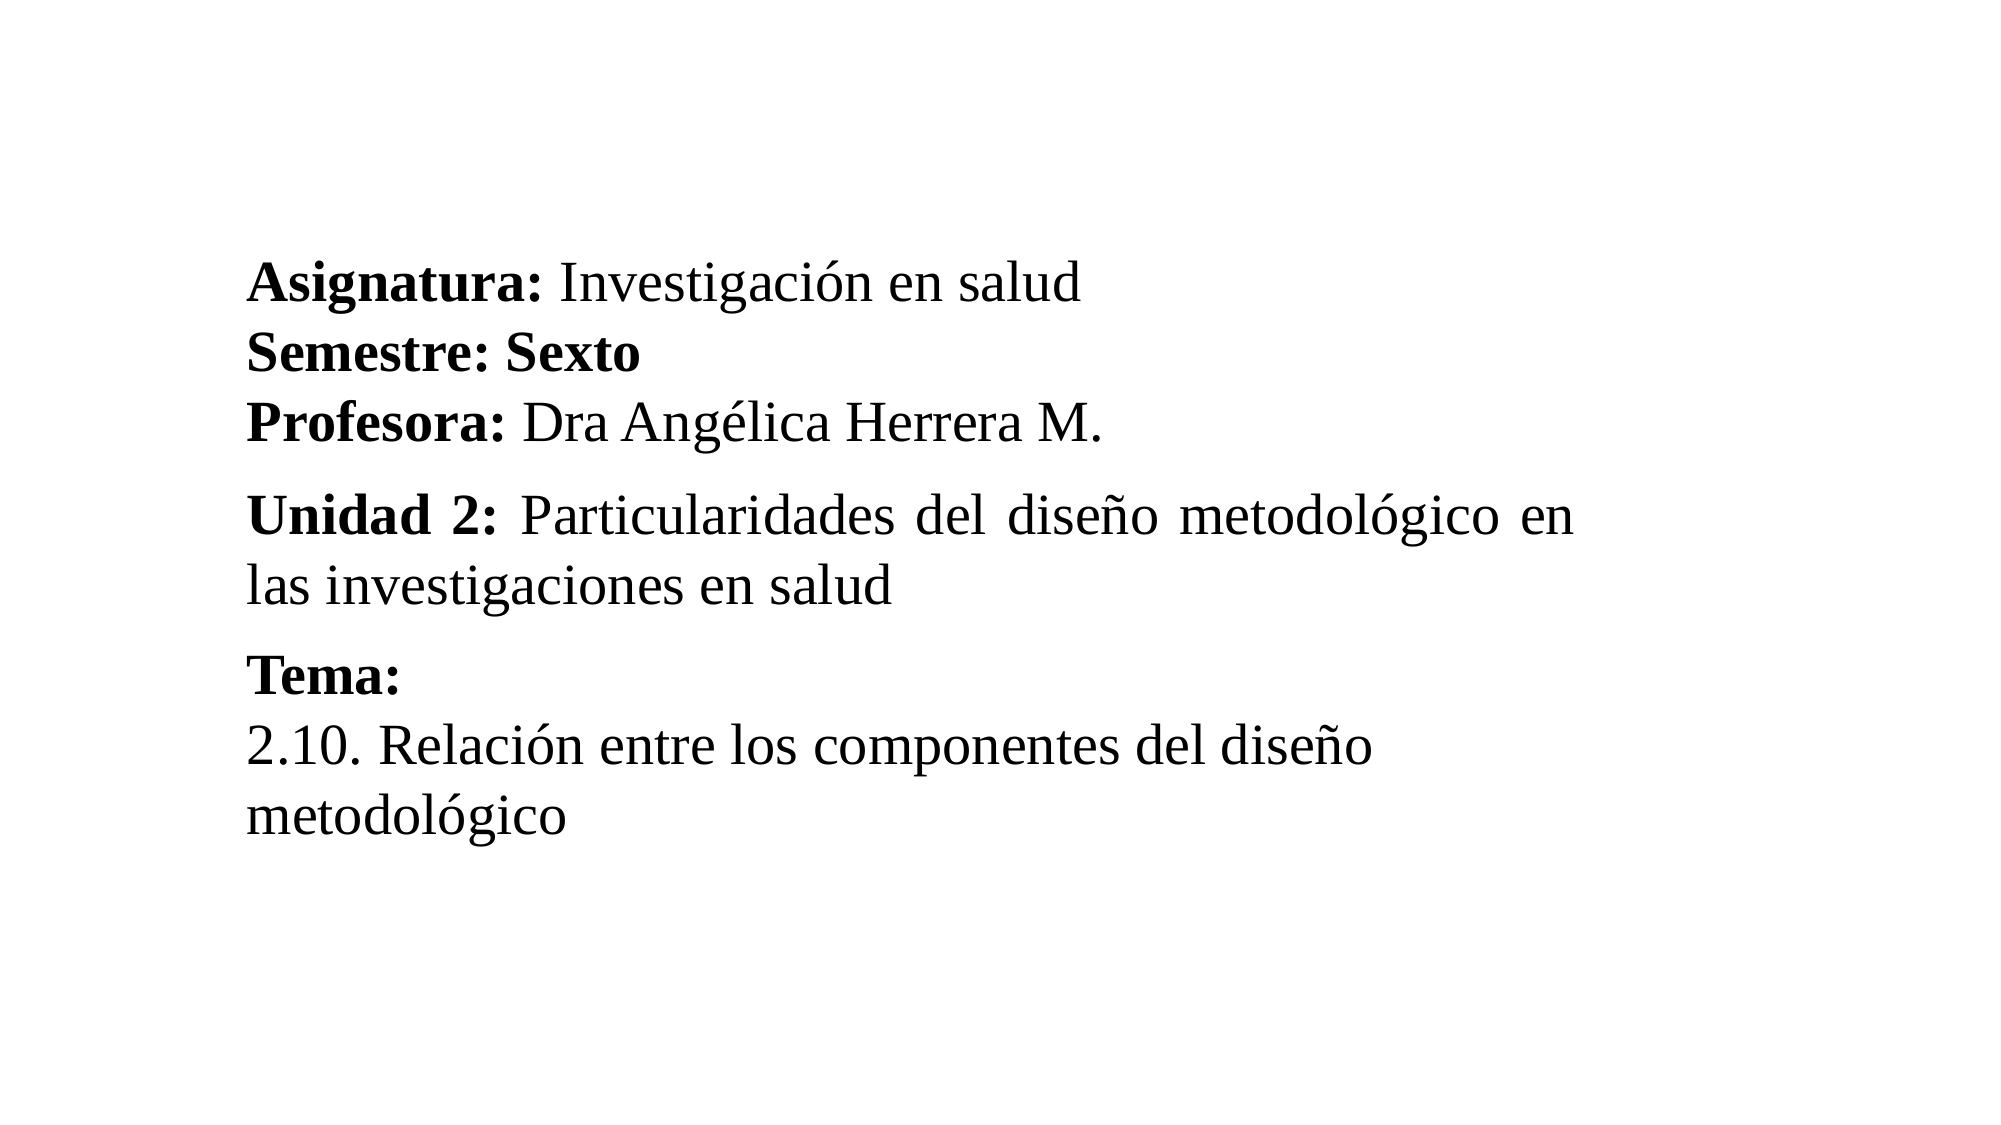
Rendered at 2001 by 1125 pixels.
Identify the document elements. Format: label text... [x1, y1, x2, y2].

text_box [485, 340, 682, 398]
text_box Asignatura: Investigación en salud Semestre: Sexto Profesora: Dra Angélica Herrera M. Unidad 2: Particularidades del diseño metodológico en las investigaciones en salud Tema: 2.10. Relación entre los componentes del diseño metodológico [232, 236, 1591, 854]
